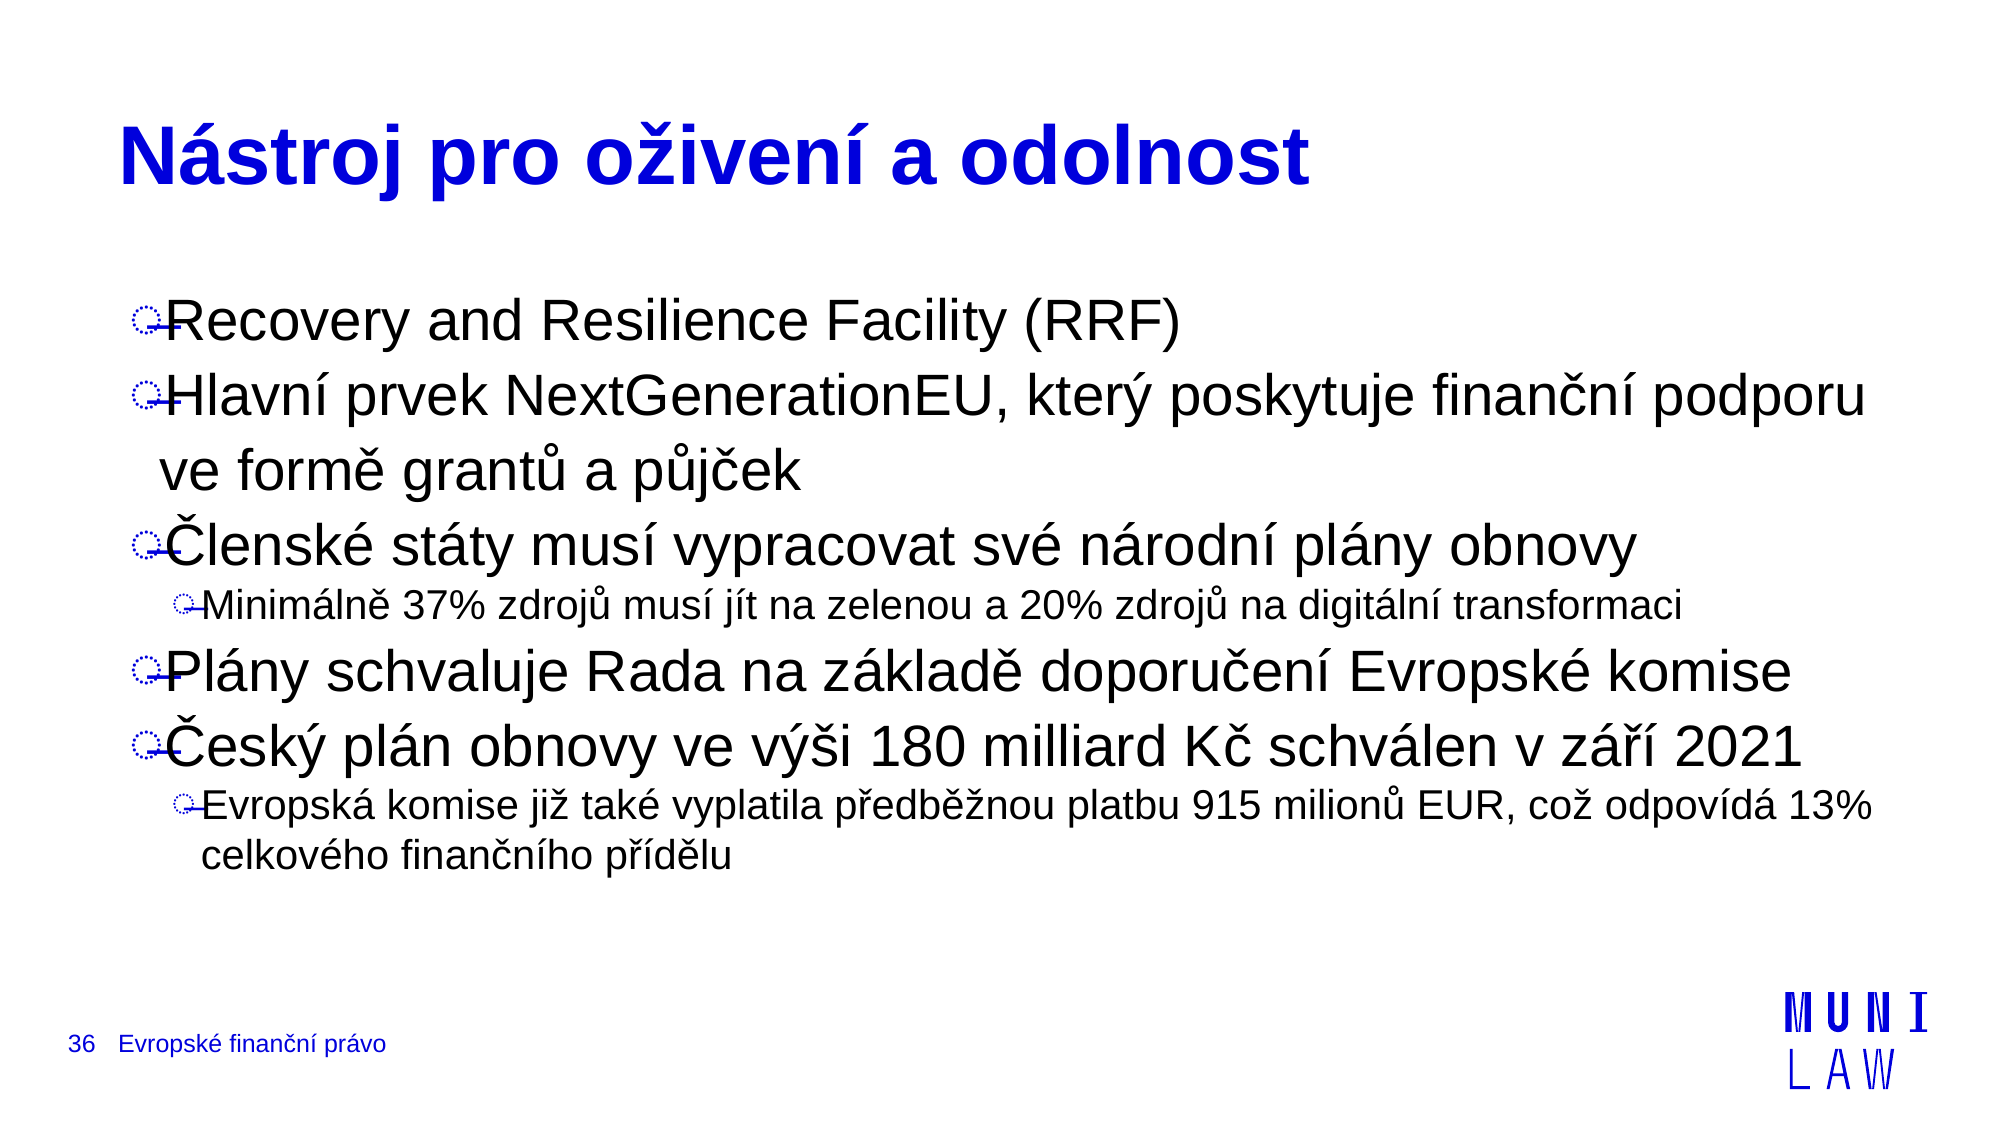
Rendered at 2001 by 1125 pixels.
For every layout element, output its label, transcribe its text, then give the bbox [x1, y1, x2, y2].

footer Evropské finanční právo [118, 1021, 1418, 1063]
title Nástroj pro oživení a odolnost [118, 118, 1883, 193]
slide_number 36 [67, 1021, 110, 1063]
list Recovery and Resilience Facility (RRF) Hlavní prvek NextGenerationEU, který poskytuje finanční podporu ve formě grantů a půjček Členské státy musí vypracovat své národní plány obnovy Minimálně 37% zdrojů musí jít na zelenou a 20% zdrojů na digitální transformaci Plány schvaluje Rada na základě doporučení Evropské komise Český plán obnovy ve výši 180 milliard Kč schválen v září 2021 Evropská komise již také vyplatila předběžnou platbu 915 milionů EUR, což odpovídá 13% celkového finančního přídělu [118, 277, 1883, 957]
